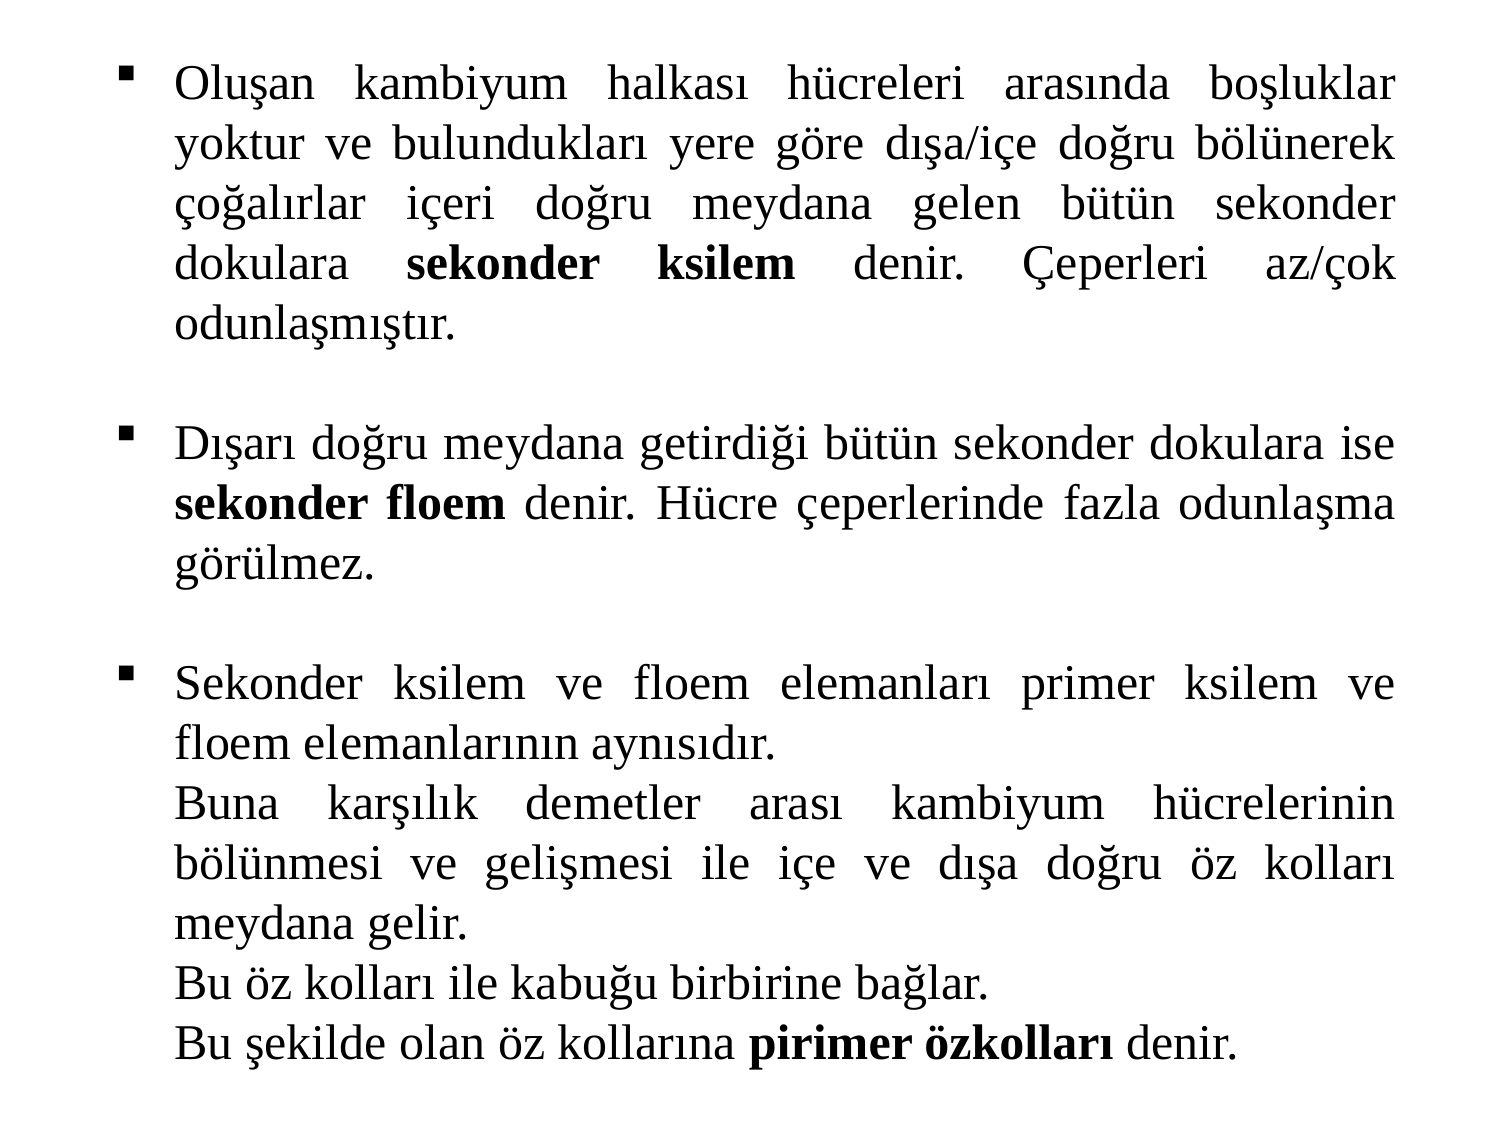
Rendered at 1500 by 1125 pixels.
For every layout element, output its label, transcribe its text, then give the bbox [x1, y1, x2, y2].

text_box Oluşan kambiyum halkası hücreleri arasında boşluklar yoktur ve bulundukları yere göre dışa/içe doğru bölünerek çoğalırlar içeri doğru meydana gelen bütün sekonder dokulara sekonder ksilem denir. Çeperleri az/çok odunlaşmıştır. Dışarı doğru meydana getirdiği bütün sekonder dokulara ise sekonder floem denir. Hücre çeperlerinde fazla odunlaşma görülmez. Sekonder ksilem ve floem elemanları primer ksilem ve floem elemanlarının aynısıdır. Buna karşılık demetler arası kambiyum hücrelerinin bölünmesi ve gelişmesi ile içe ve dışa doğru öz kolları meydana gelir. Bu öz kolları ile kabuğu birbirine bağlar. Bu şekilde olan öz kollarına pirimer özkolları denir. [100, 42, 1412, 1077]
